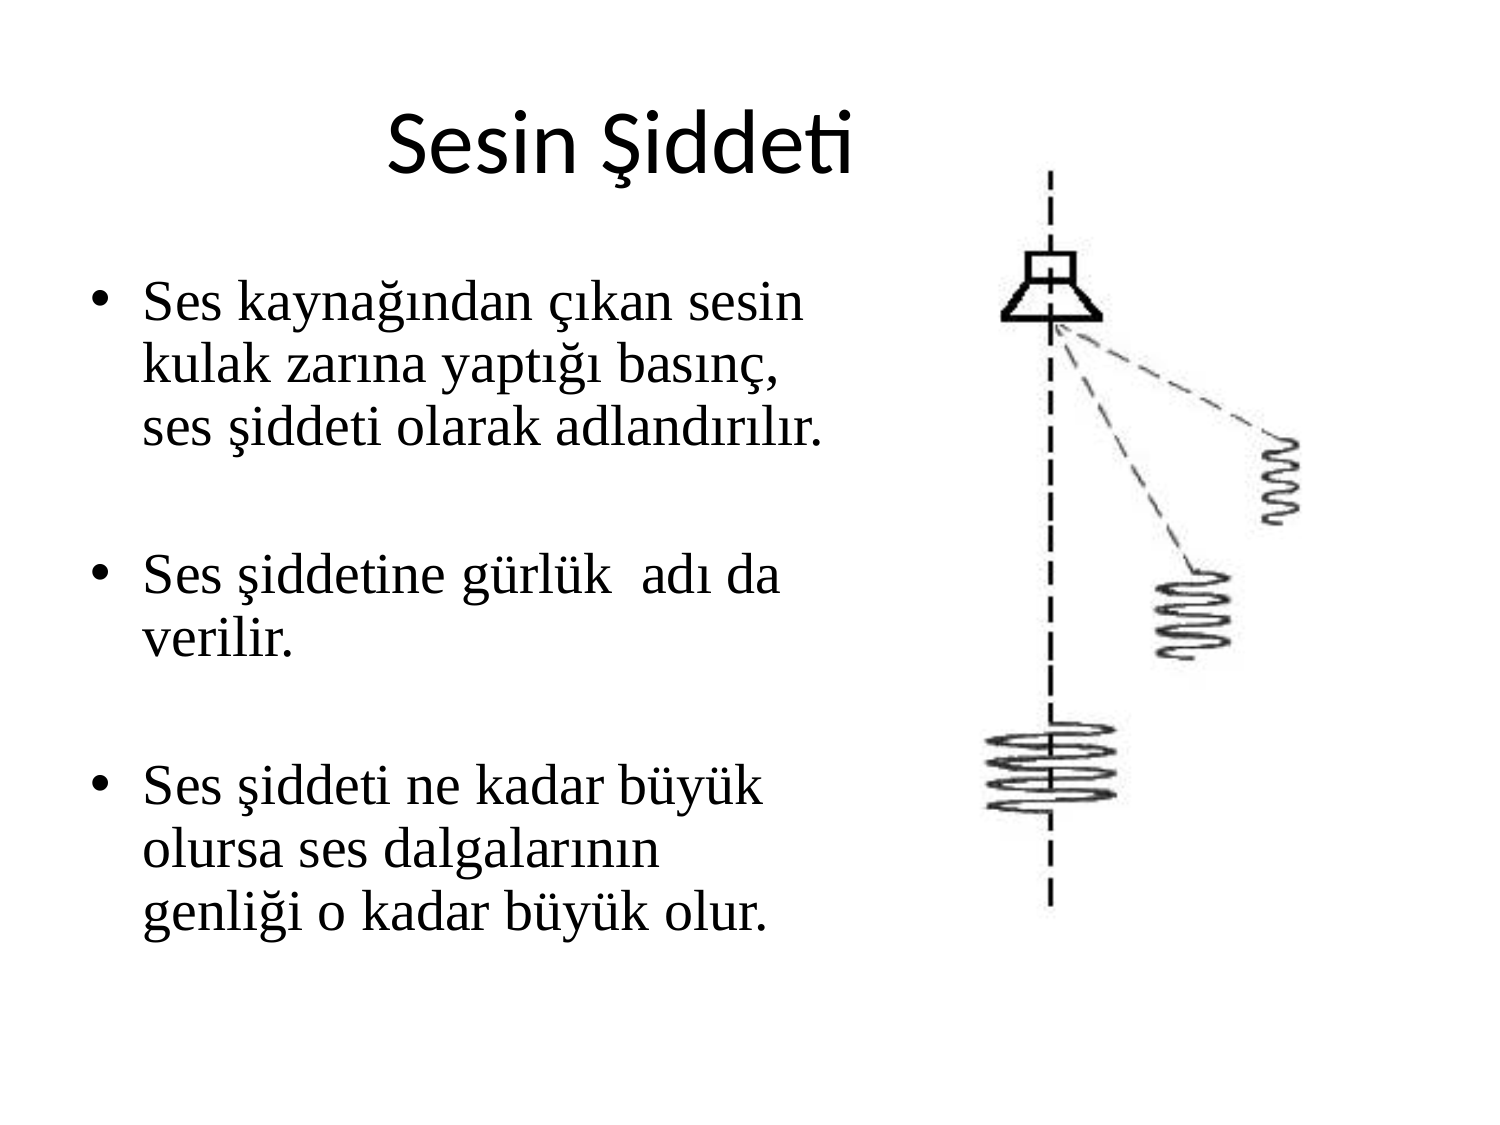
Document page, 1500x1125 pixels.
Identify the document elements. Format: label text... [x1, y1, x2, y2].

picture [666, 68, 1500, 1011]
title Sesin Şiddeti [0, 42, 1297, 231]
list Ses kaynağından çıkan sesin kulak zarına yaptığı basınç, ses şiddeti olarak adlandırılır. Ses şiddetine gürlük adı da verilir. Ses şiddeti ne kadar büyük olursa ses dalgalarının genliği o kadar büyük olur. [75, 262, 845, 1005]
